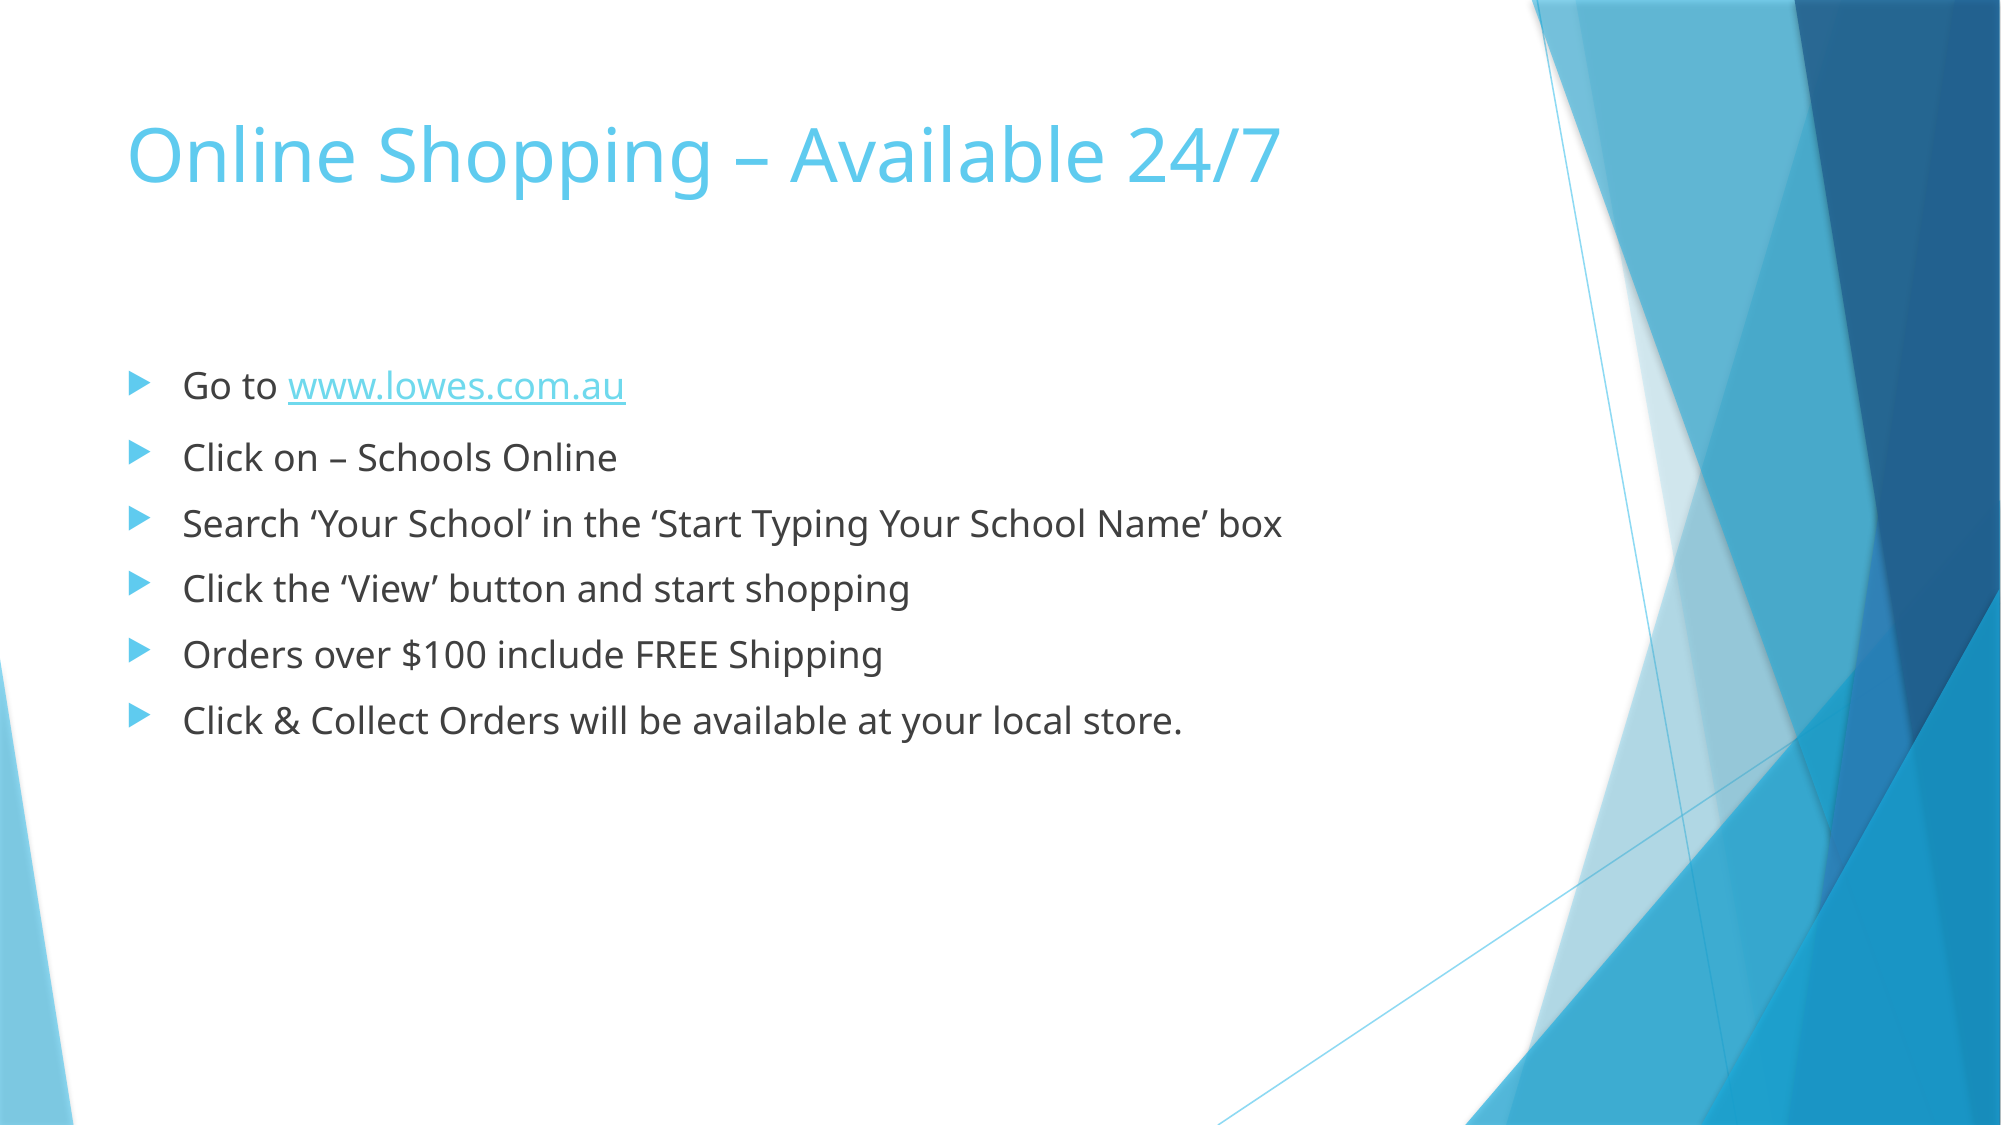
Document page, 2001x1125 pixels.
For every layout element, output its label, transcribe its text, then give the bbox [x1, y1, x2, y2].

list Go to www.lowes.com.au Click on – Schools Online Search ‘Your School’ in the ‘Start Typing Your School Name’ box Click the ‘View’ button and start shopping Orders over $100 include FREE Shipping Click & Collect Orders will be available at your local store. [111, 354, 1522, 992]
title Online Shopping – Available 24/7 [111, 99, 1522, 317]
